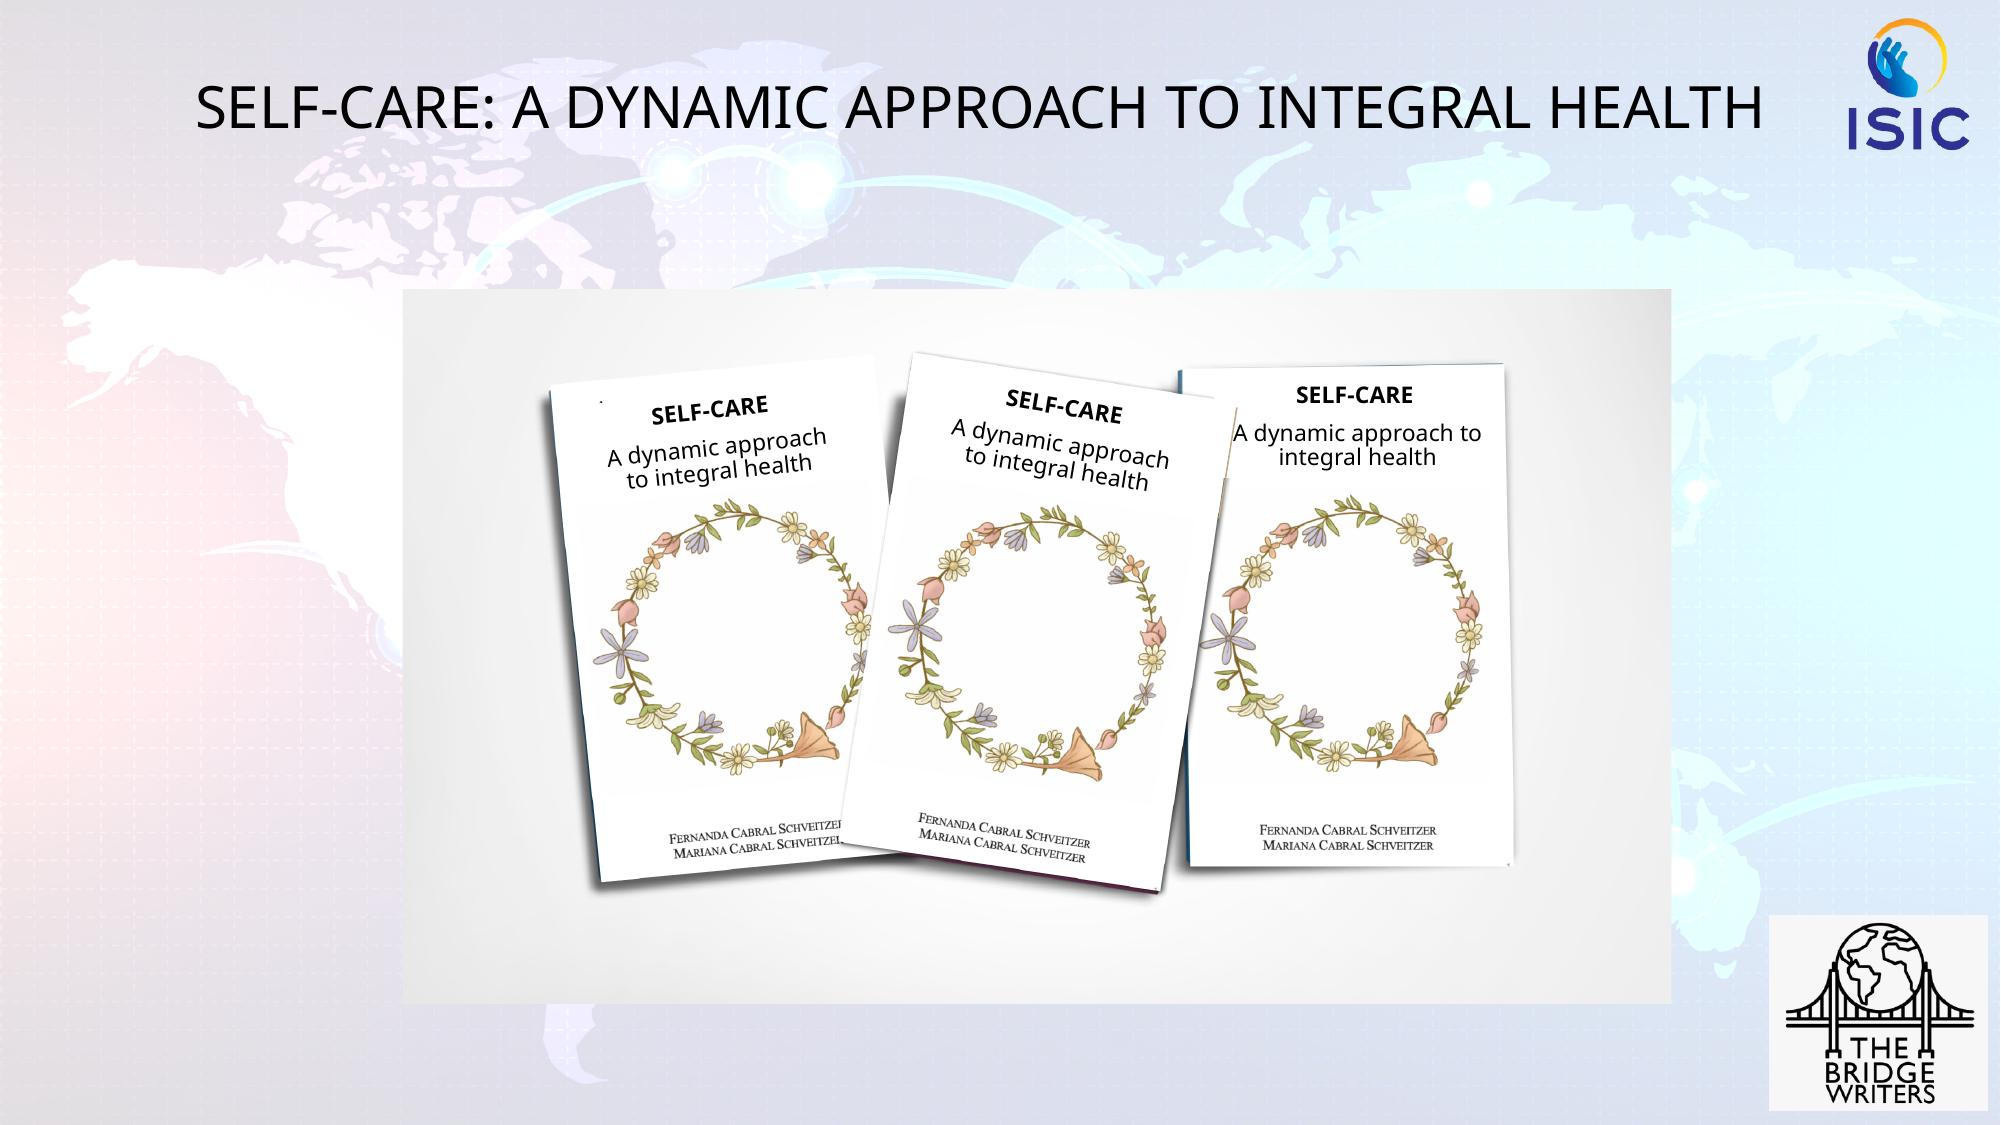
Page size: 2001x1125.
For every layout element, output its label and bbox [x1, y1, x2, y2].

text_box [1218, 407, 1237, 519]
picture [0, 0, 2000, 1125]
